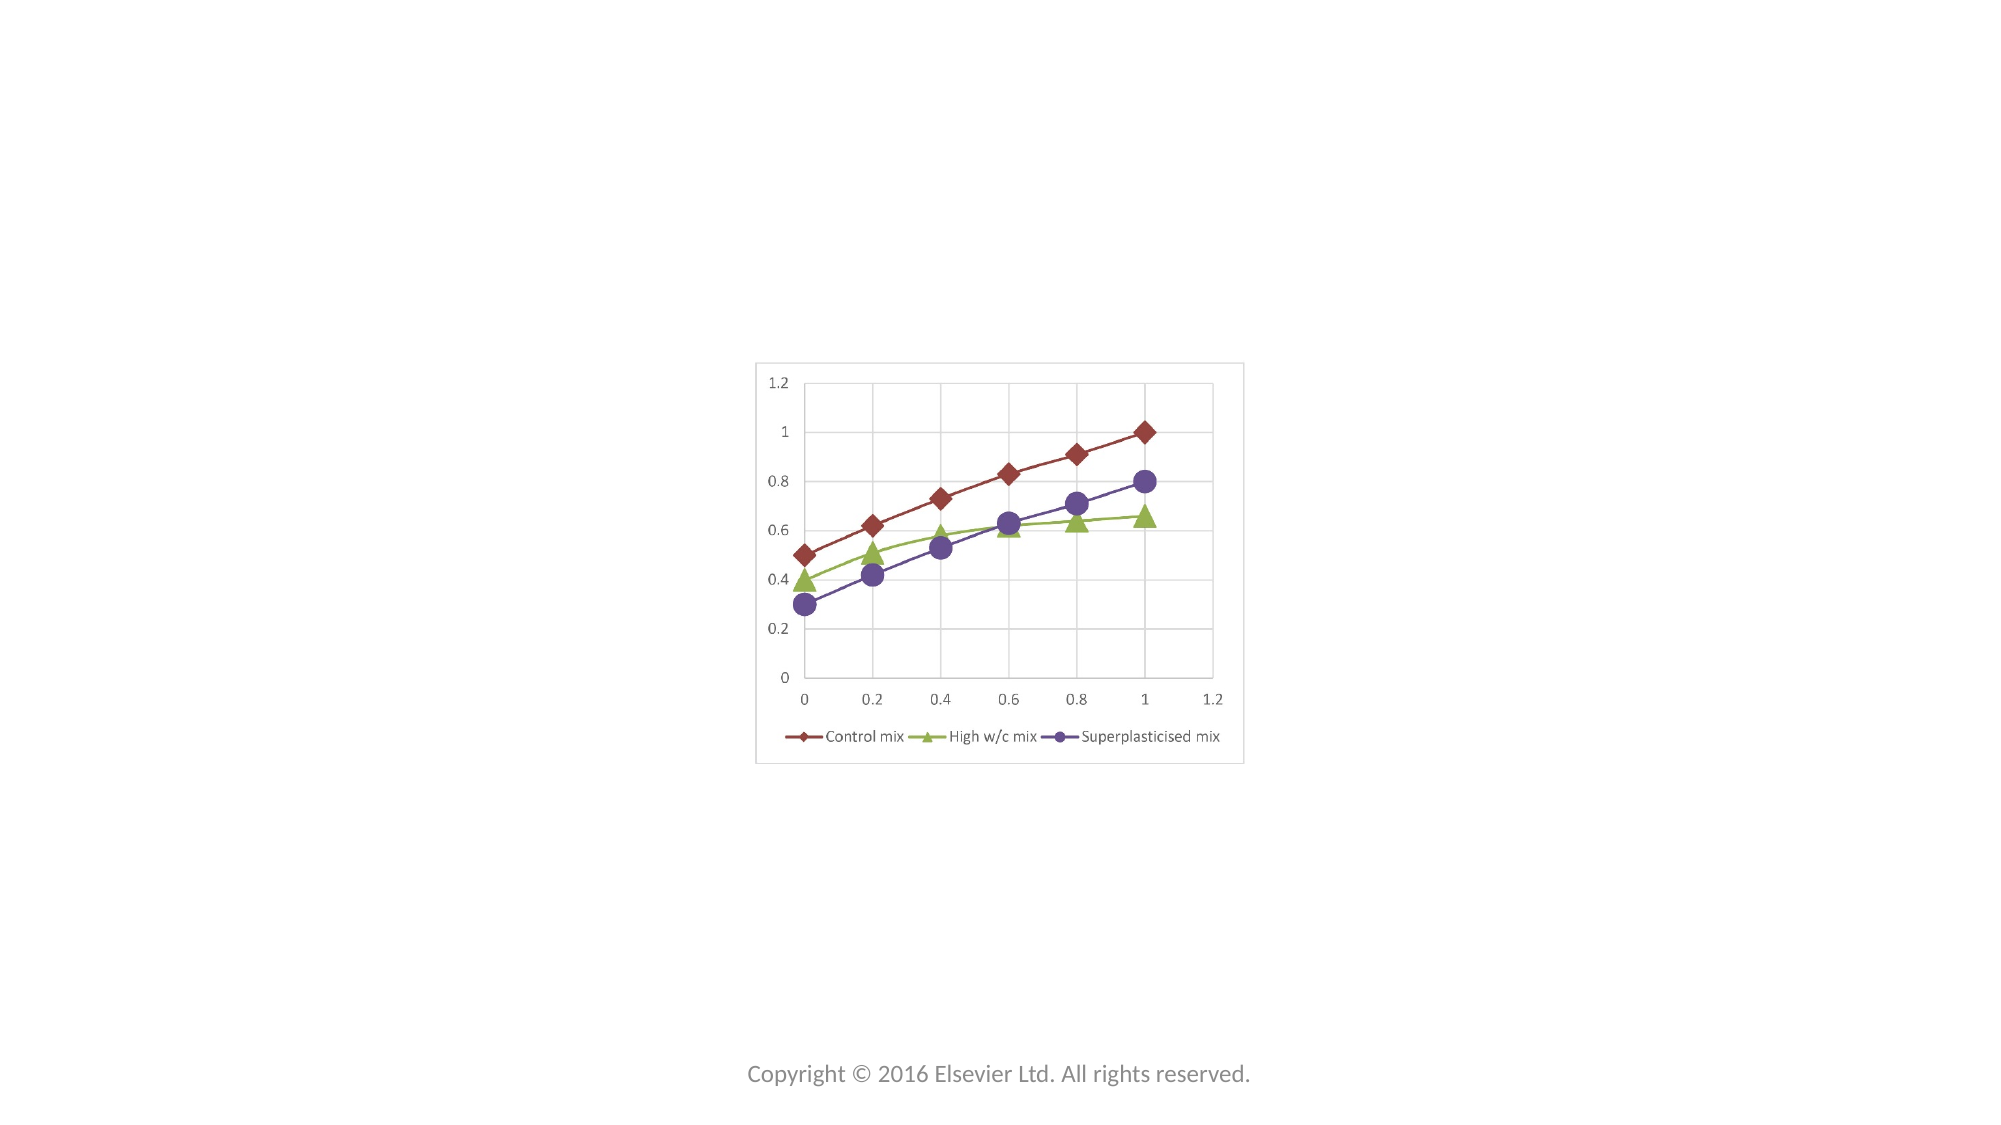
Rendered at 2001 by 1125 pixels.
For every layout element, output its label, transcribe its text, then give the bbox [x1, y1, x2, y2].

picture [755, 360, 1245, 765]
footer Copyright © 2016 Elsevier Ltd. All rights reserved. [662, 1042, 1338, 1103]
